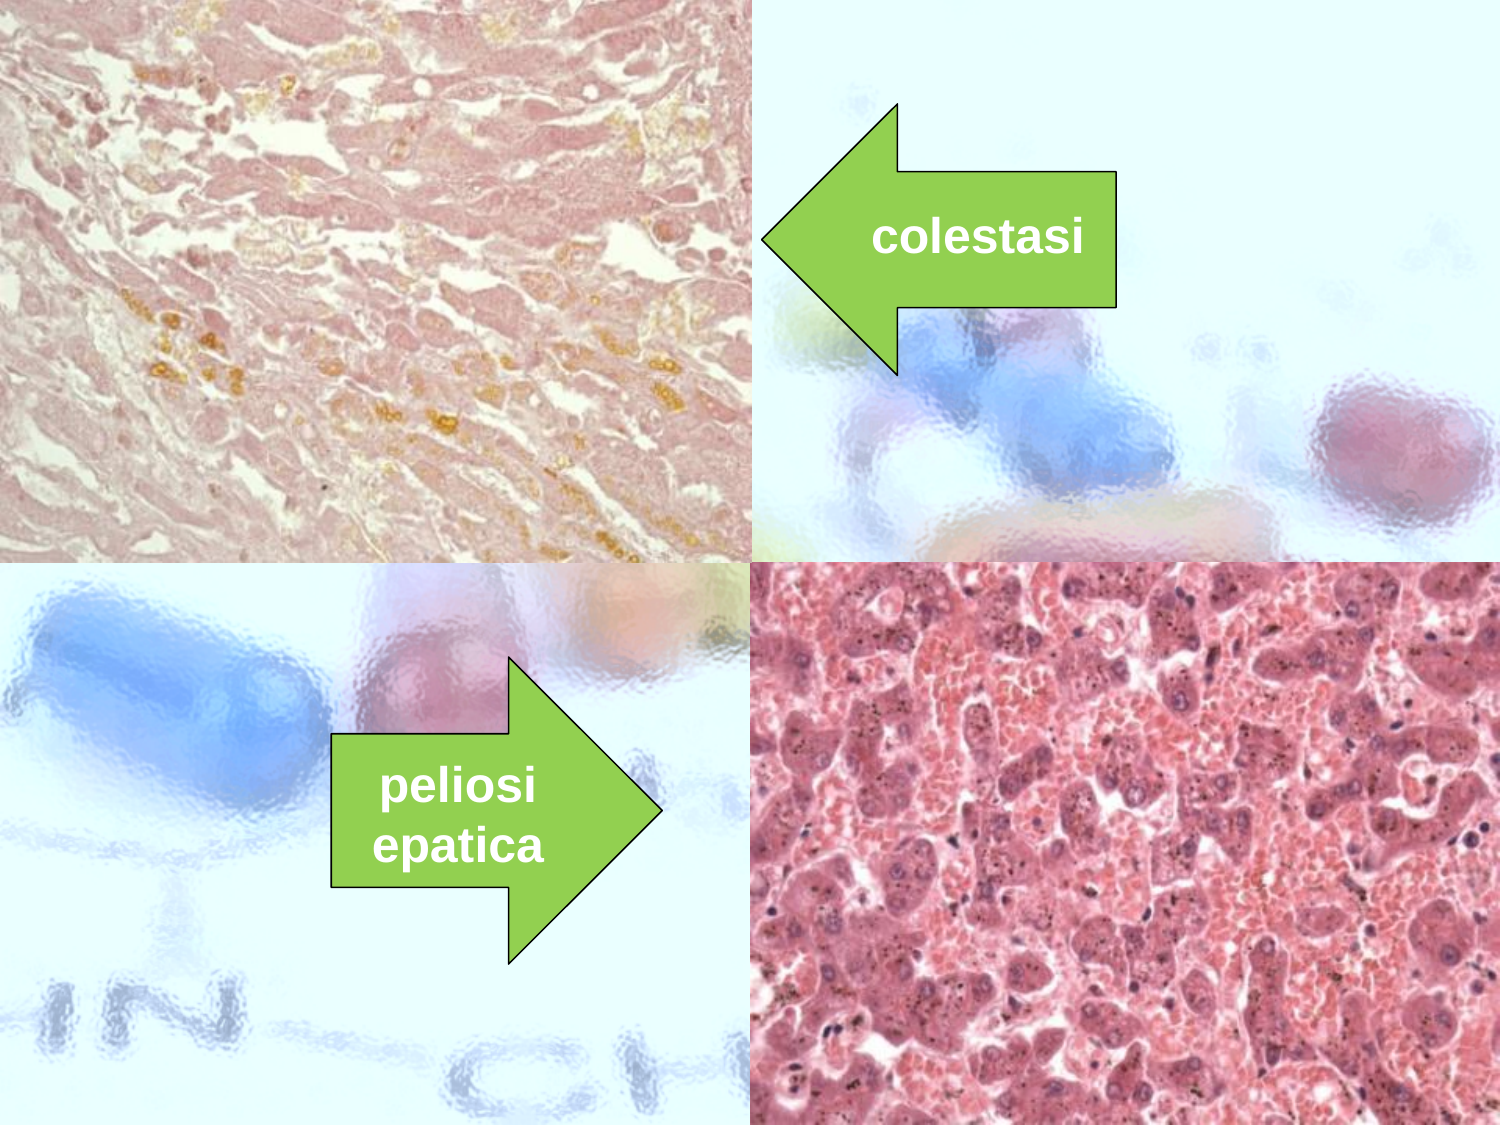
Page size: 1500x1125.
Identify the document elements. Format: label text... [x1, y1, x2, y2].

text_box [331, 657, 663, 965]
picture [0, 0, 1500, 1125]
text_box colestasi [856, 196, 1114, 272]
text_box peliosi epatica [343, 744, 573, 880]
text_box [761, 103, 1117, 376]
